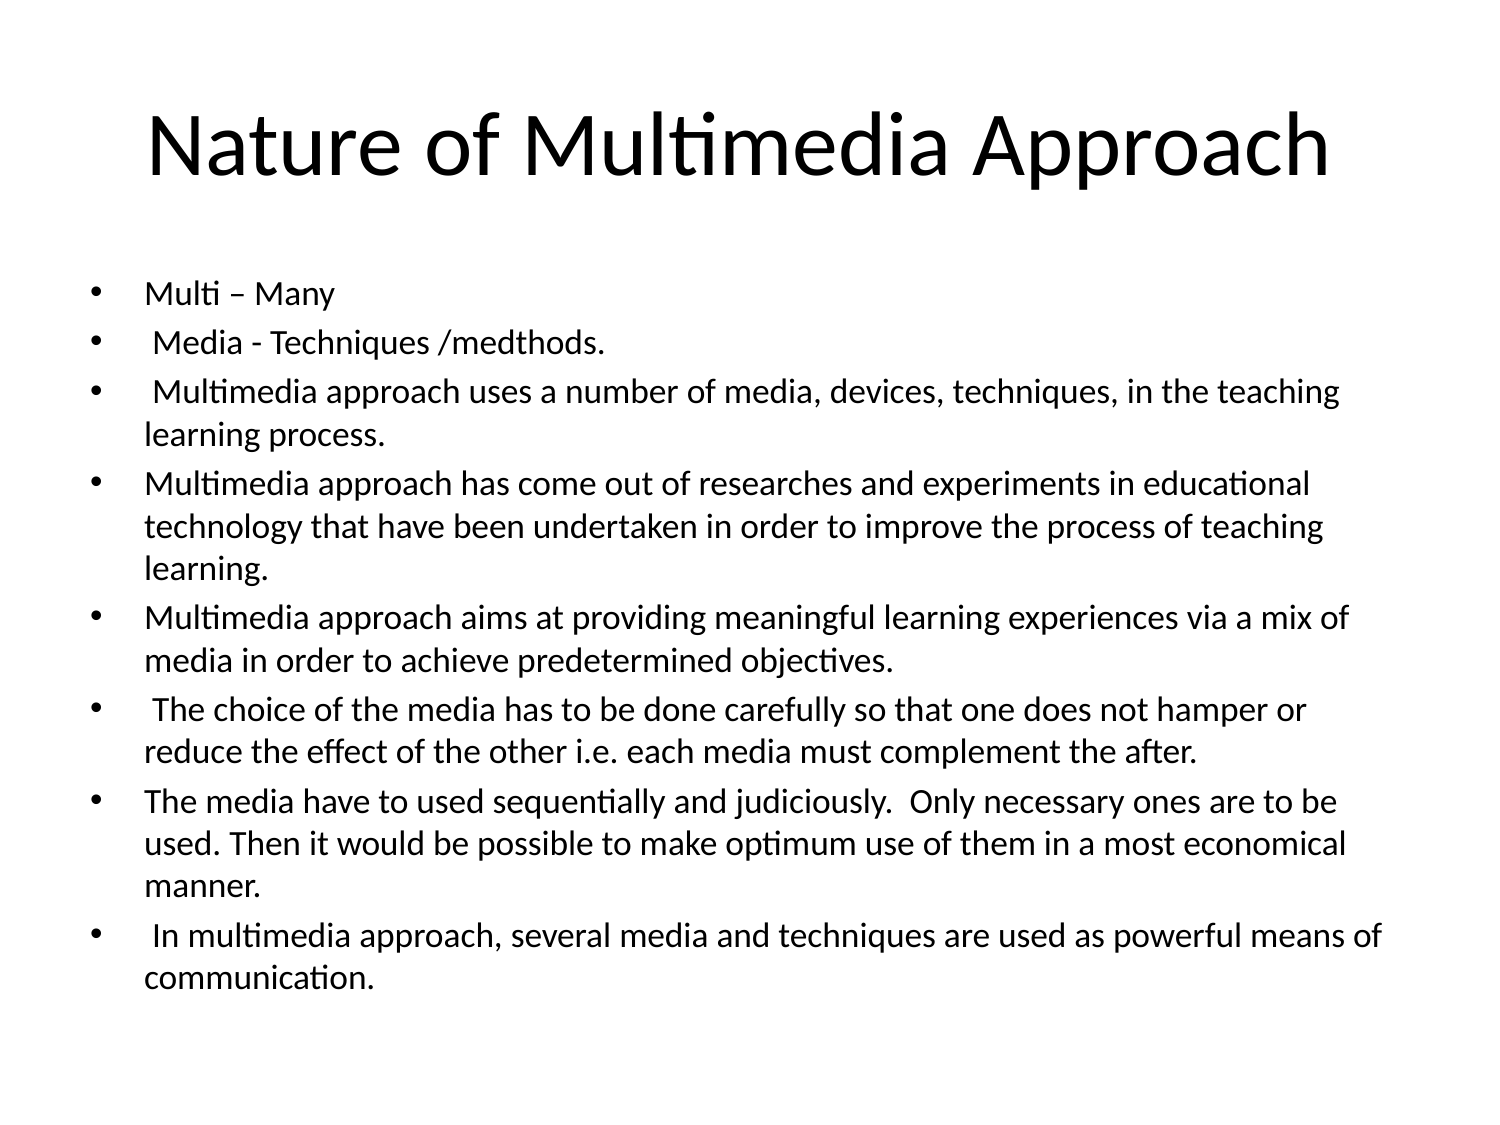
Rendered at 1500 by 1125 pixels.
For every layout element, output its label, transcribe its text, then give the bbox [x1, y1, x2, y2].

list Multi – Many Media - Techniques /medthods. Multimedia approach uses a number of media, devices, techniques, in the teaching learning process. Multimedia approach has come out of researches and experiments in educational technology that have been undertaken in order to improve the process of teaching learning. Multimedia approach aims at providing meaningful learning experiences via a mix of media in order to achieve predetermined objectives. The choice of the media has to be done carefully so that one does not hamper or reduce the effect of the other i.e. each media must complement the after. The media have to used sequentially and judiciously. Only necessary ones are to be used. Then it would be possible to make optimum use of them in a most economical manner. In multimedia approach, several media and techniques are used as powerful means of communication. [75, 262, 1425, 1005]
title Nature of Multimedia Approach [75, 45, 1425, 233]
